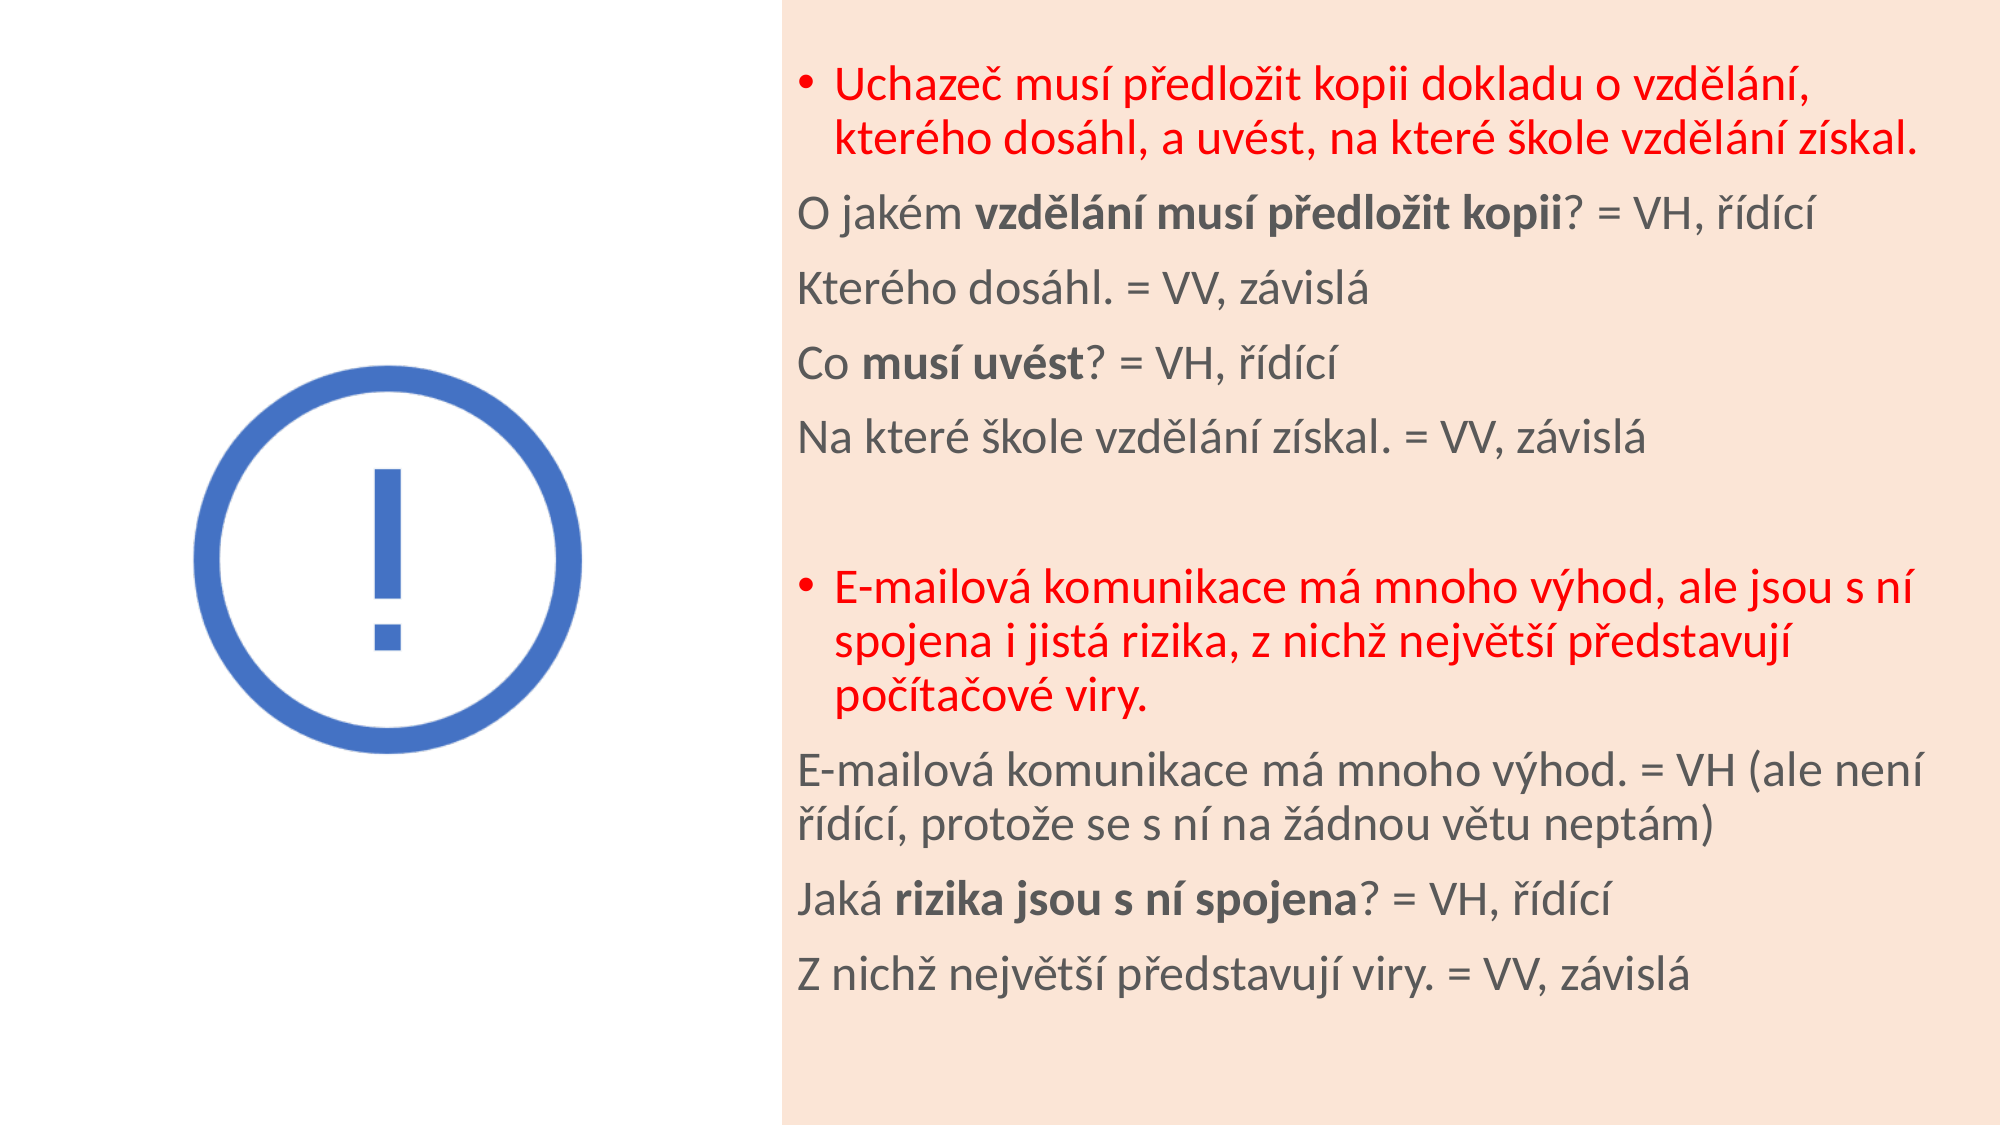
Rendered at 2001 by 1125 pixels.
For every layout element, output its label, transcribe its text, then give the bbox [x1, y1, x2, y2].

text_box [0, 0, 781, 1125]
text_box [781, 0, 2000, 1125]
list Uchazeč musí předložit kopii dokladu o vzdělání, kterého dosáhl, a uvést, na které škole vzdělání získal. O jakém vzdělání musí předložit kopii? = VH, řídící Kterého dosáhl. = VV, závislá Co musí uvést? = VH, řídící Na které škole vzdělání získal. = VV, závislá E-mailová komunikace má mnoho výhod, ale jsou s ní spojena i jistá rizika, z nichž největší představují počítačové viry. E-mailová komunikace má mnoho výhod. = VH (ale není řídící, protože se s ní na žádnou větu neptám) Jaká rizika jsou s ní spojena? = VH, řídící Z nichž největší představují viry. = VV, závislá [782, 50, 1975, 1125]
picture [142, 314, 639, 811]
